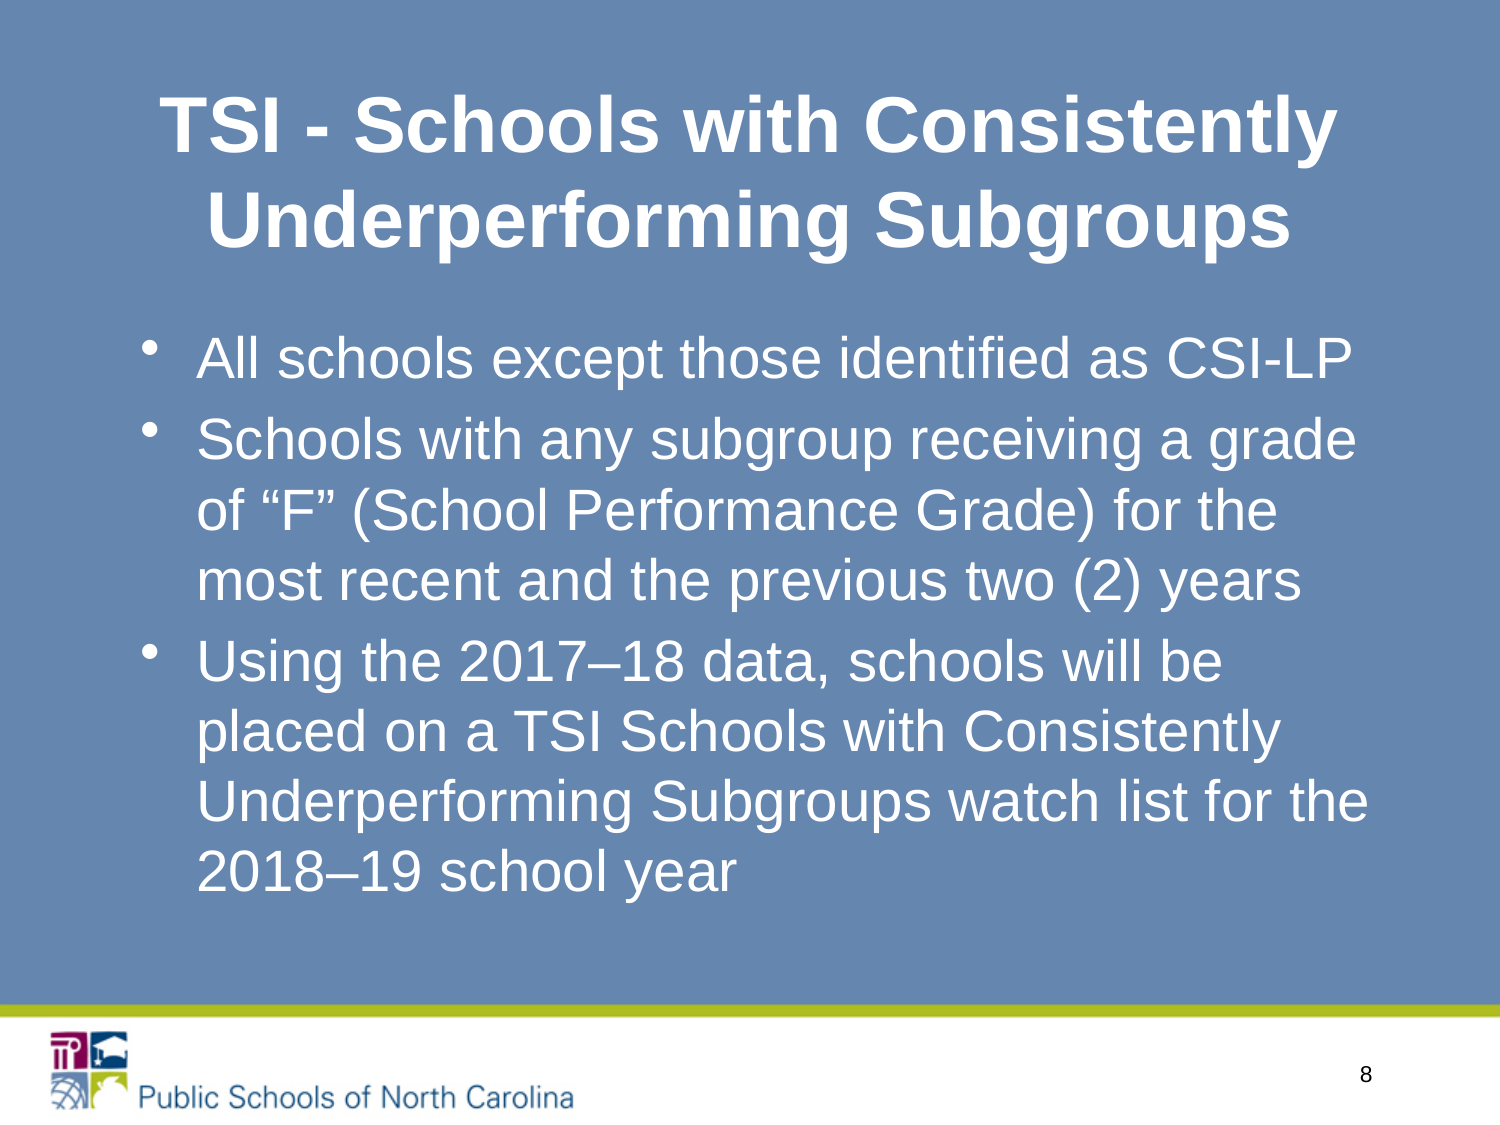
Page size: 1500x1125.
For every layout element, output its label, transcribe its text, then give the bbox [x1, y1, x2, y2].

title TSI - Schools with Consistently Underperforming Subgroups [112, 62, 1388, 275]
slide_number 8 [1074, 1025, 1388, 1100]
picture [0, 0, 1500, 1125]
list All schools except those identified as CSI-LP Schools with any subgroup receiving a grade of “F” (School Performance Grade) for the most recent and the previous two (2) years Using the 2017–18 data, schools will be placed on a TSI Schools with Consistently Underperforming Subgroups watch list for the 2018–19 school year [125, 312, 1400, 975]
